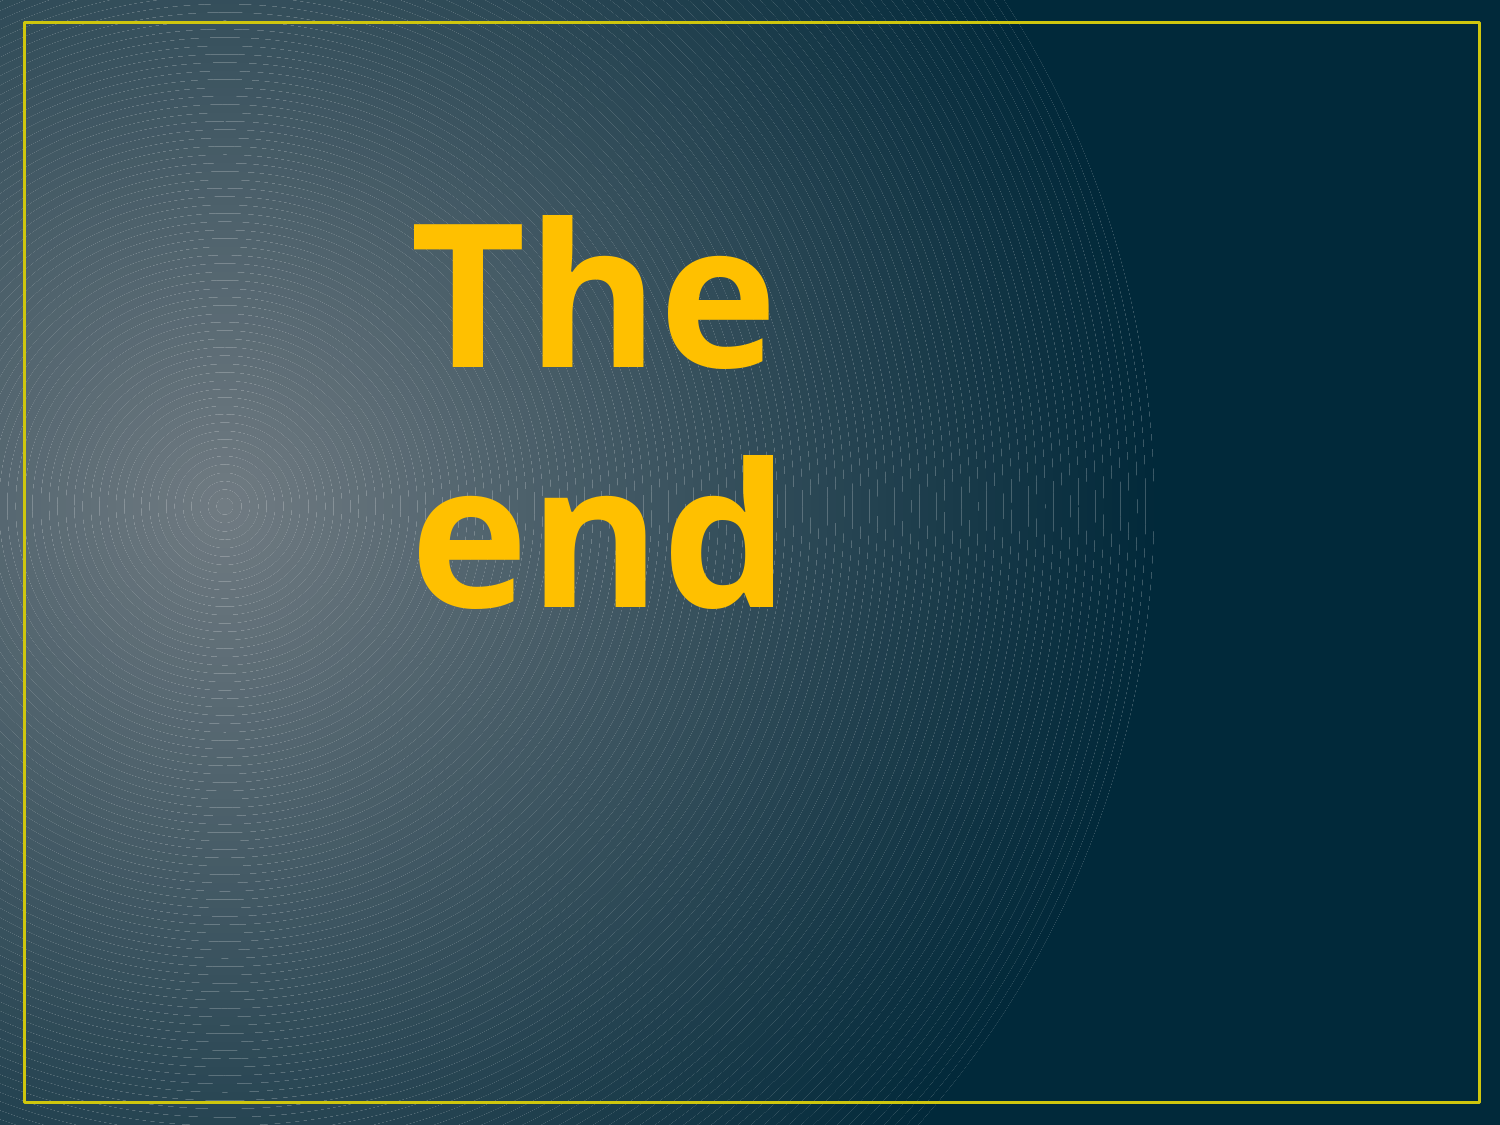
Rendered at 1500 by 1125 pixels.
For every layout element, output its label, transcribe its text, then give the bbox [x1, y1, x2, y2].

title The end [395, 349, 1187, 656]
